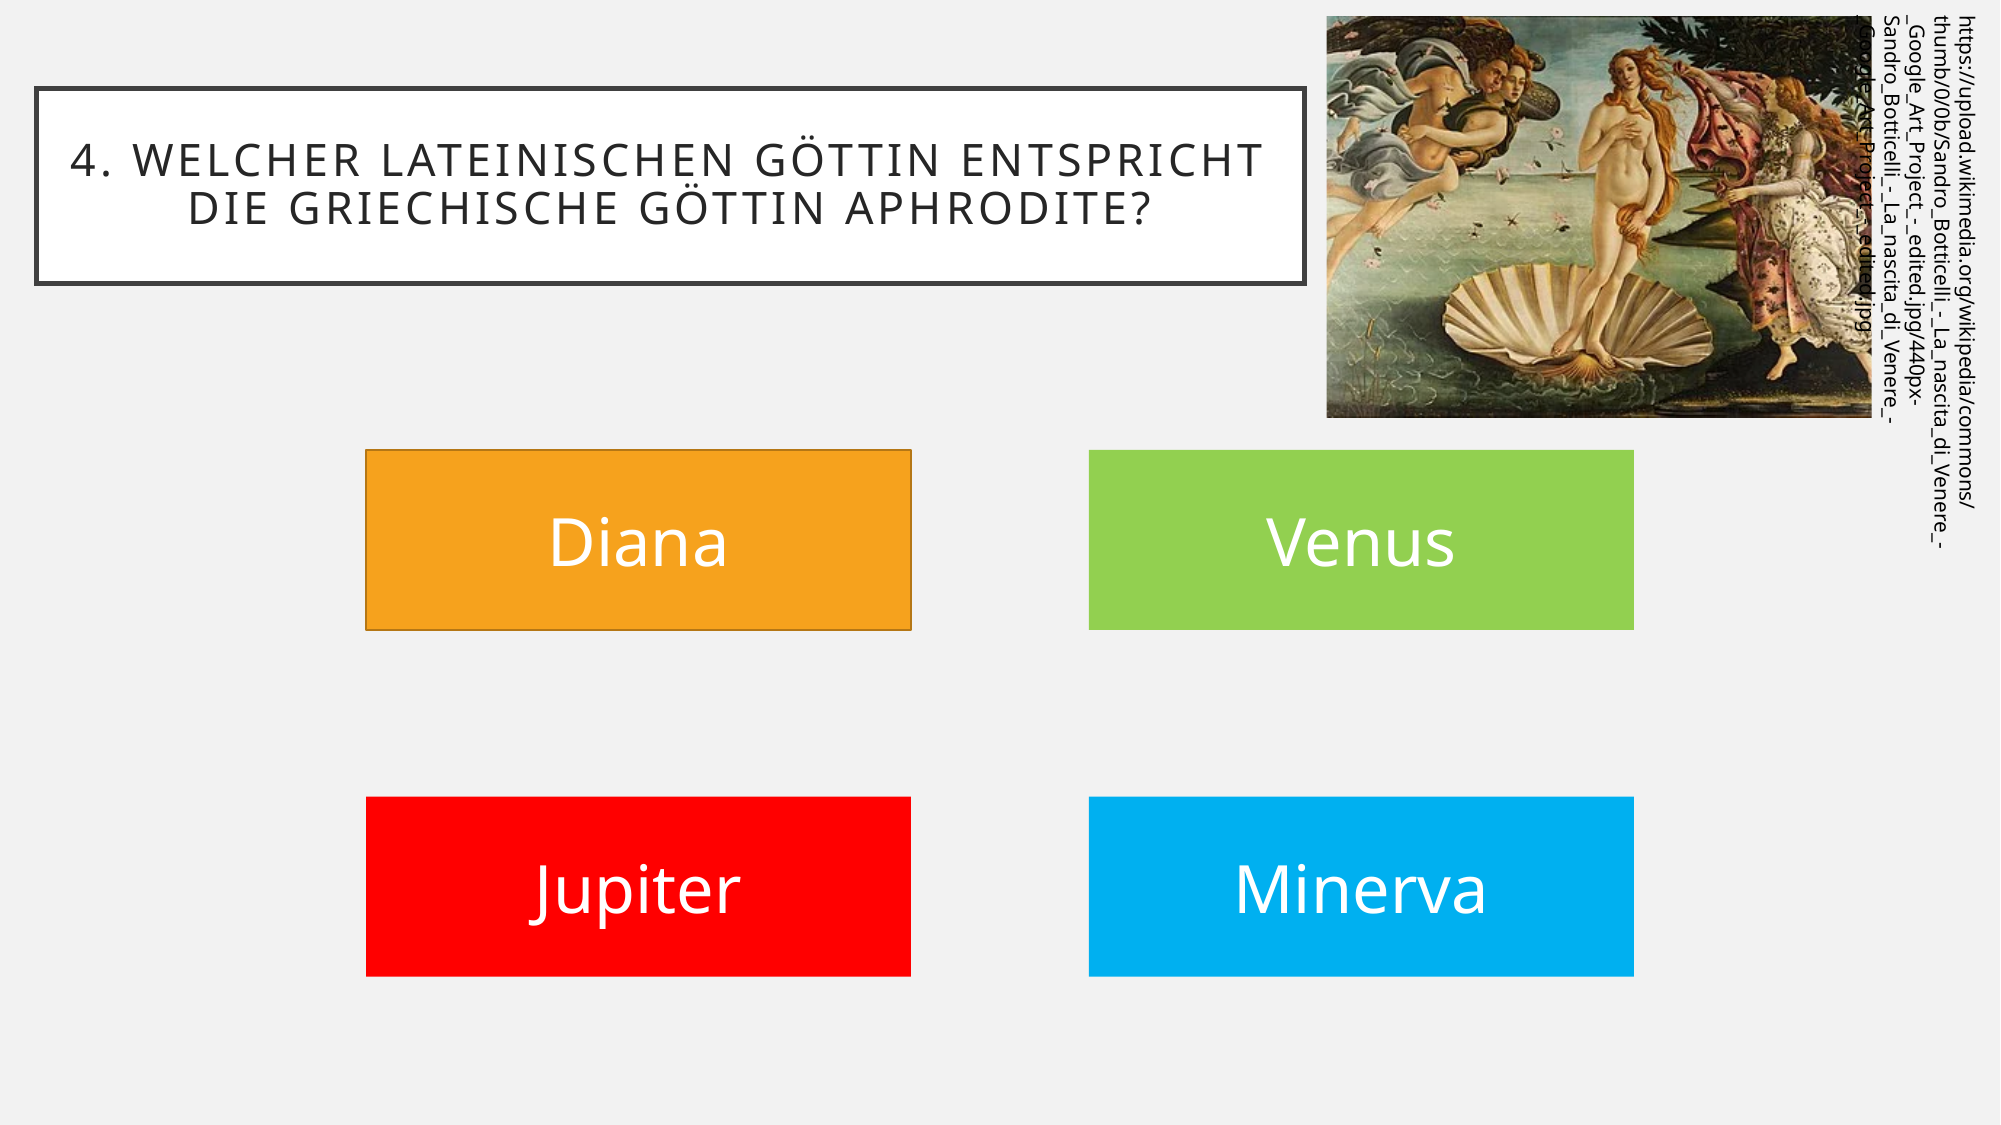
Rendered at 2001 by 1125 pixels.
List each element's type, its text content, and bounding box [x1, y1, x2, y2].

text_box Venus [1088, 449, 1635, 631]
text_box Jupiter [365, 796, 912, 978]
picture [1326, 16, 1872, 418]
text_box Diana [365, 449, 912, 631]
text_box https://upload.wikimedia.org/wikipedia/commons/thumb/0/0b/Sandro_Botticelli_-_La_nascita_di_Venere_-_Google_Art_Project_-_edited.jpg/440px-Sandro_Botticelli_-_La_nascita_di_Venere_-_Google_Art_Project_-_edited.jpg [1848, 0, 1988, 567]
text_box Minerva [1088, 796, 1635, 978]
title 4. Welcher lateinischen Göttin entspricht die Griechische Göttin Aphrodite? [34, 86, 1307, 286]
